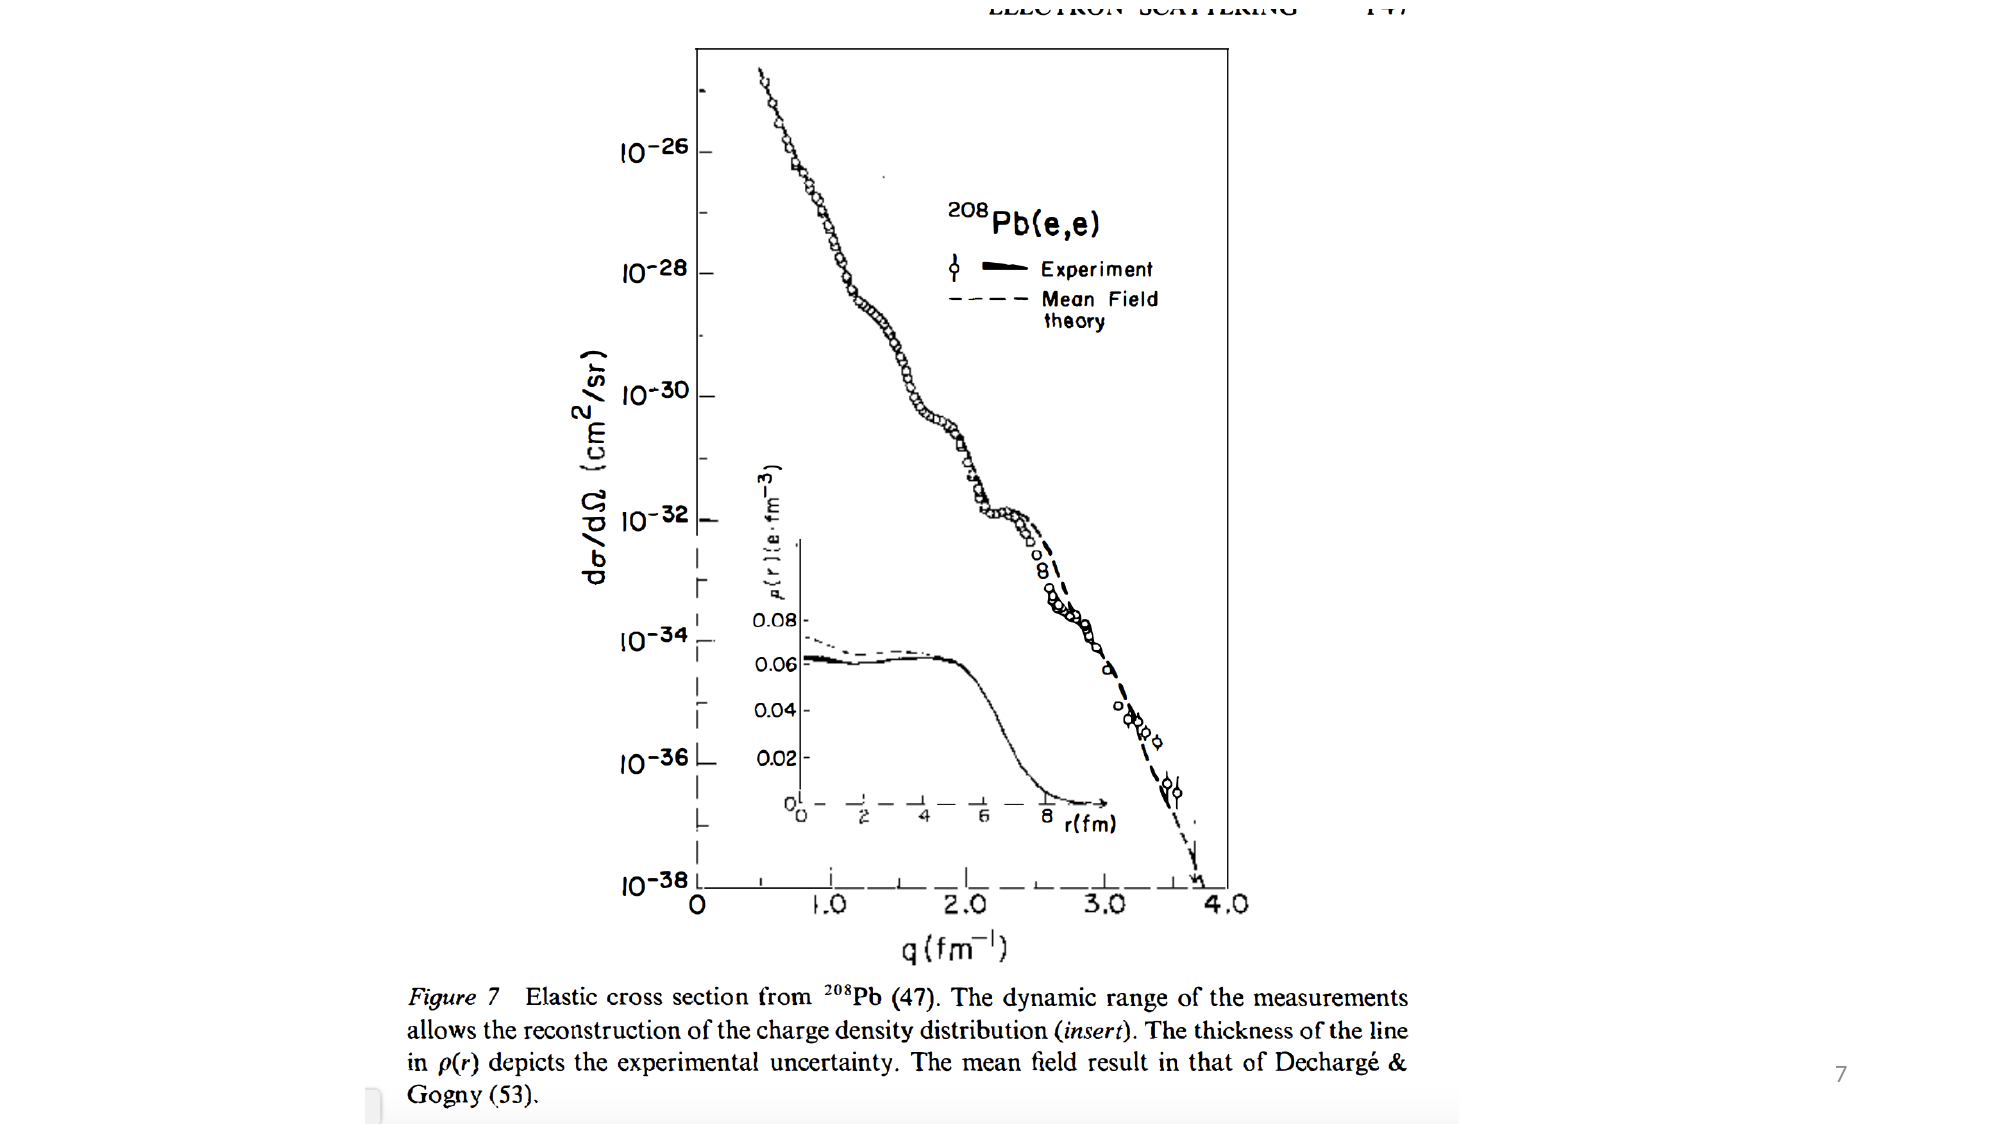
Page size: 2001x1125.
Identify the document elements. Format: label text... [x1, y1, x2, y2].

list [365, 9, 1459, 1124]
slide_number 7 [1459, 1042, 1863, 1103]
